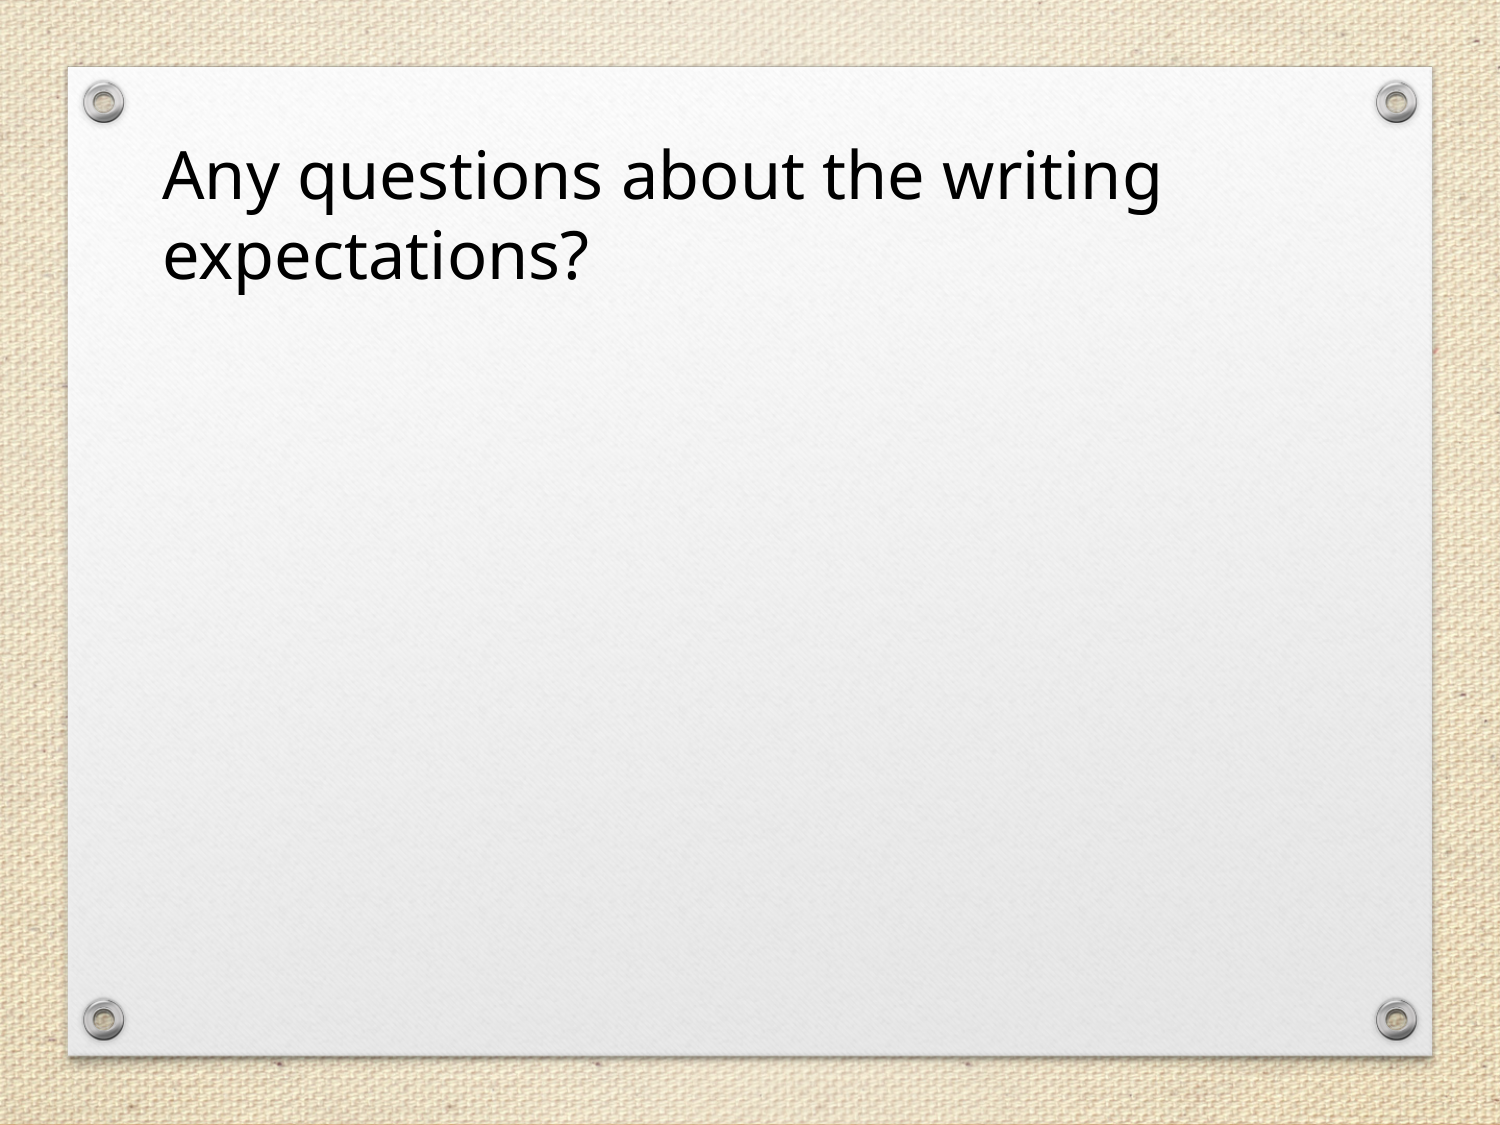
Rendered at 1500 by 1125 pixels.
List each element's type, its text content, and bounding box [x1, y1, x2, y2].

picture [0, 0, 1500, 1125]
text_box Any questions about the writing expectations? [147, 125, 1424, 300]
